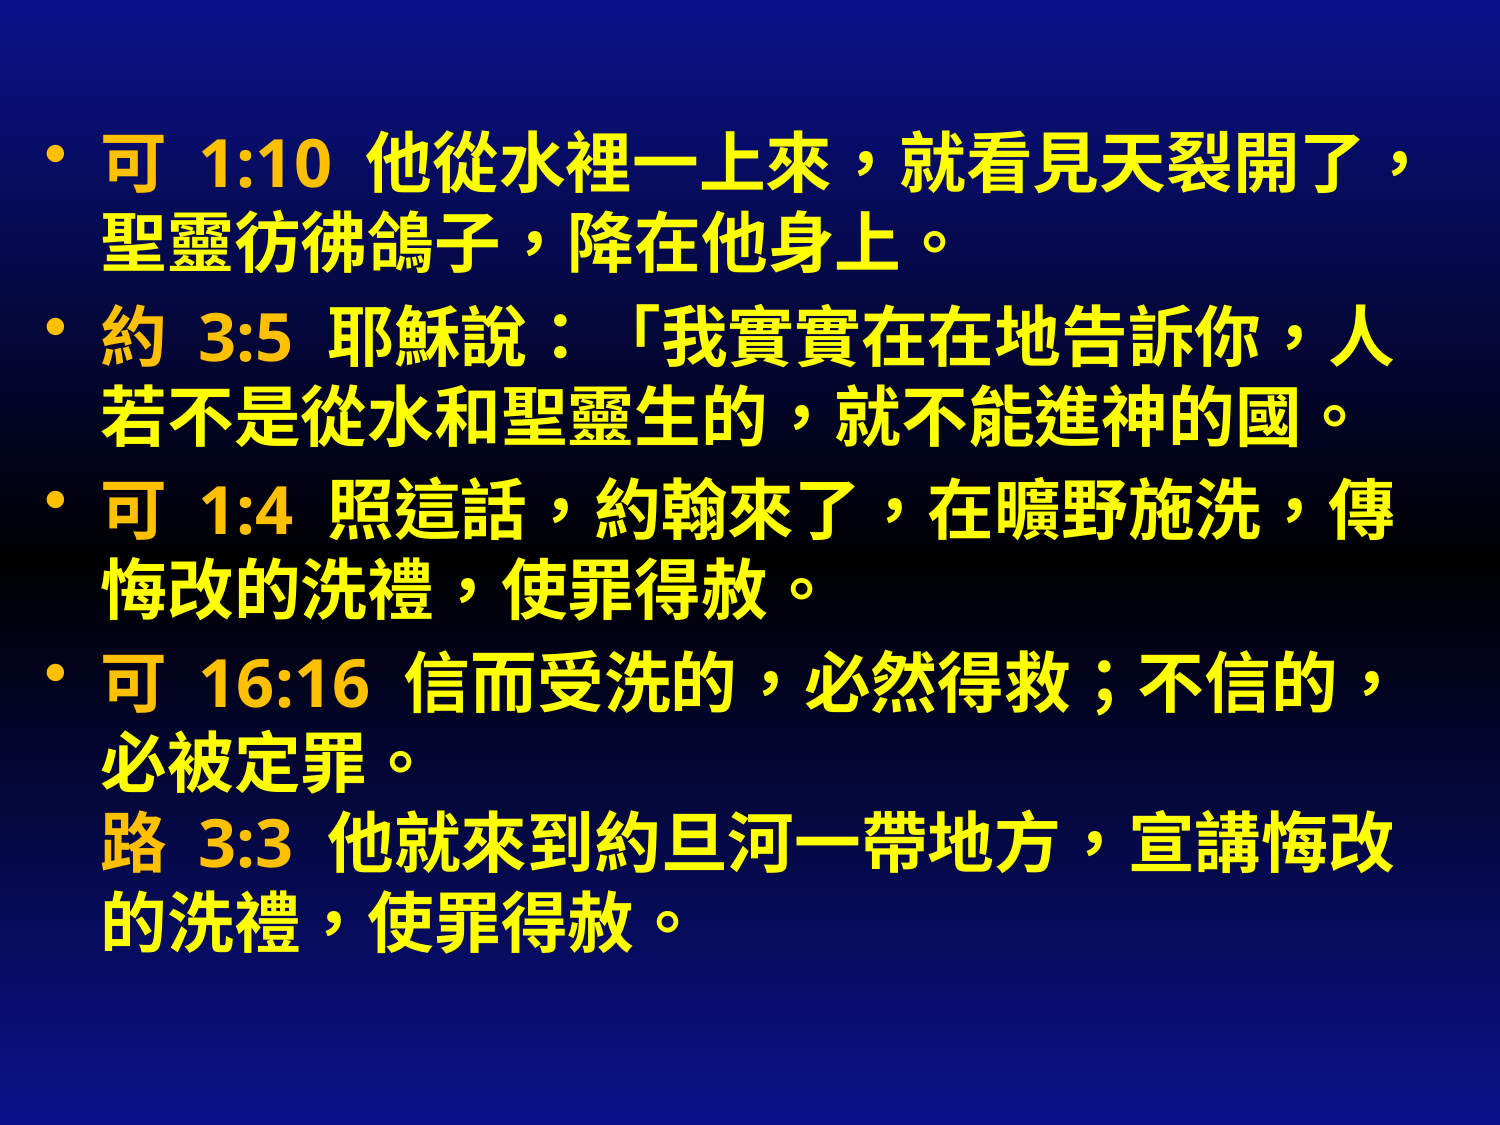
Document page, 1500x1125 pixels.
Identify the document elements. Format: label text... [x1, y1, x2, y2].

list 可 1:10 他從水裡一上來，就看見天裂開了，聖靈彷彿鴿子，降在他身上。 約 3:5 耶穌說：「我實實在在地告訴你，人若不是從水和聖靈生的，就不能進神的國。 可 1:4 照這話，約翰來了，在曠野施洗，傳悔改的洗禮，使罪得赦。 可 16:16 信而受洗的，必然得救；不信的，必被定罪。 路 3:3 他就來到約旦河一帶地方，宣講悔改的洗禮，使罪得赦。 [29, 113, 1455, 857]
